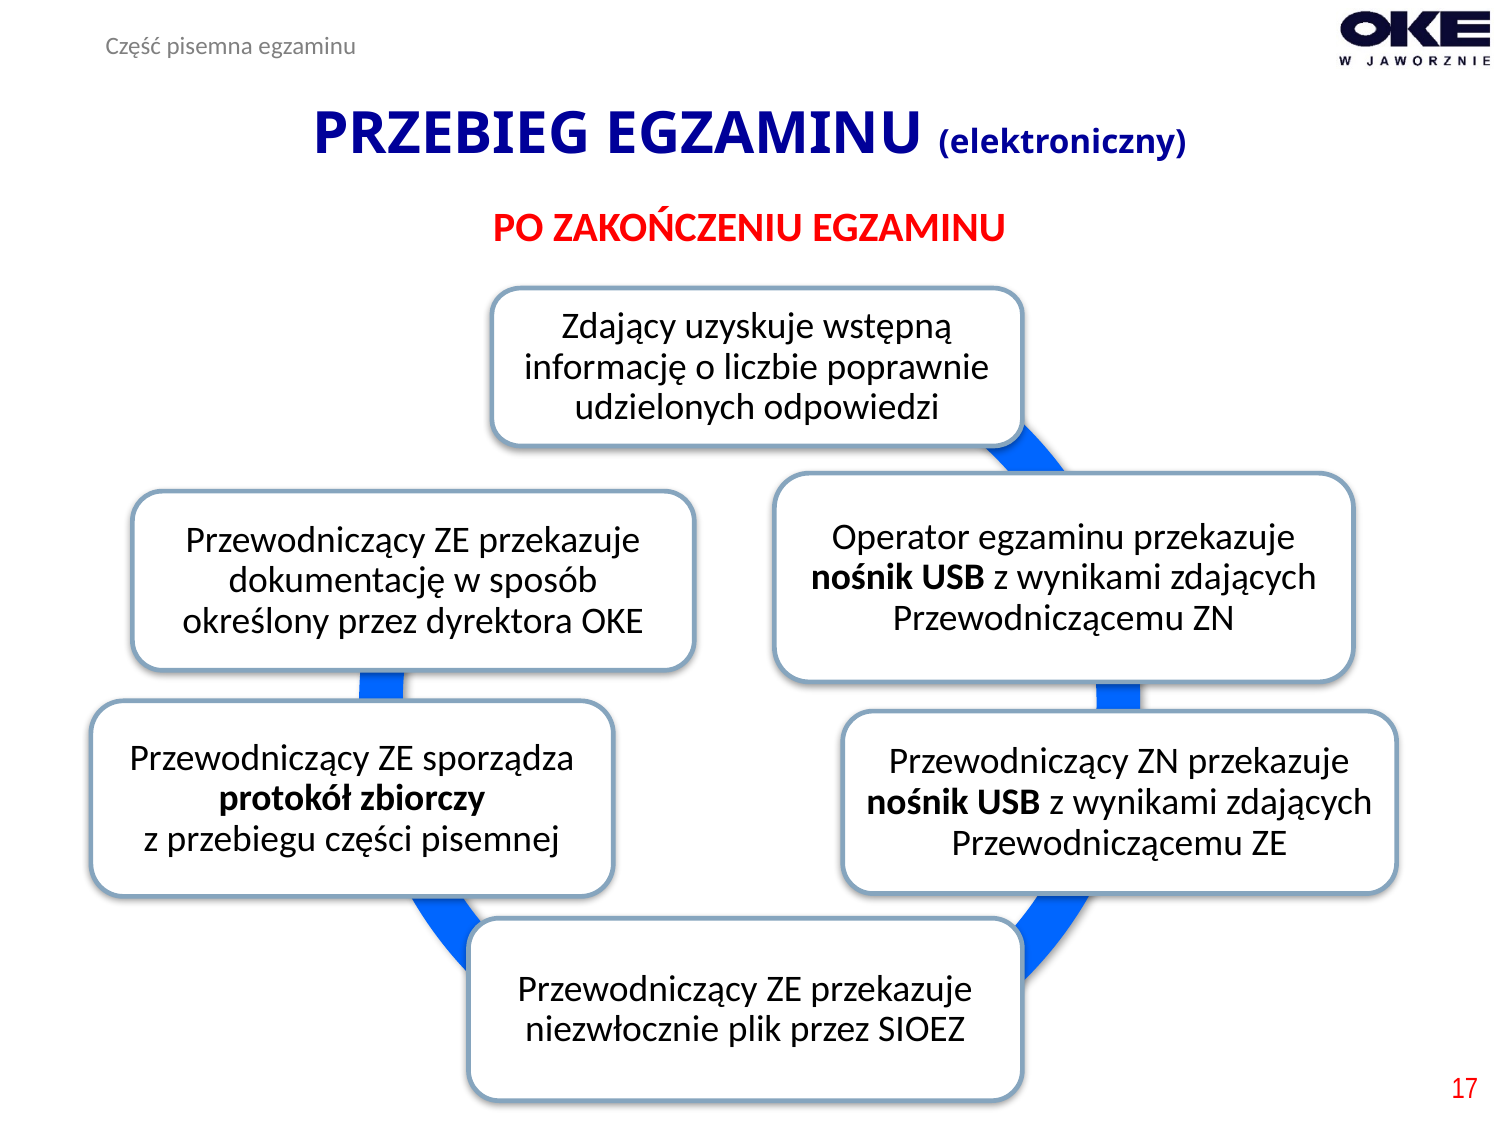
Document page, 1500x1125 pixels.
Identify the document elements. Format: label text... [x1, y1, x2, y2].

text_box [415, 904, 480, 967]
text_box Część pisemna egzaminu [90, 22, 492, 68]
text_box [1096, 690, 1141, 708]
text_box Przewodniczący ZE przekazuje dokumentację w sposób określony przez dyrektora OKE [132, 491, 695, 671]
slide_number 17 [1155, 1056, 1494, 1117]
text_box Przewodniczący ZE przekazuje niezwłocznie plik przez SIOEZ [468, 918, 1023, 1101]
text_box PO ZAKOŃCZENIU EGZAMINU [357, 181, 1143, 274]
title PRZEBIEG EGZAMINU (elektroniczny) [102, 89, 1397, 180]
text_box Operator egzaminu przekazuje nośnik USB z wynikami zdających Przewodniczącemu ZN [774, 473, 1354, 682]
text_box [359, 679, 404, 698]
text_box Zdający uzyskuje wstępną informację o liczbie poprawnie udzielonych odpowiedzi [491, 288, 1023, 446]
text_box [1016, 902, 1086, 977]
text_box Przewodniczący ZN przekazuje nośnik USB z wynikami zdających Przewodniczącemu ZE [842, 711, 1397, 894]
text_box [990, 427, 1064, 470]
text_box Przewodniczący ZE sporządza protokół zbiorczy z przebiegu części pisemnej [90, 700, 614, 897]
picture [1336, 8, 1494, 69]
